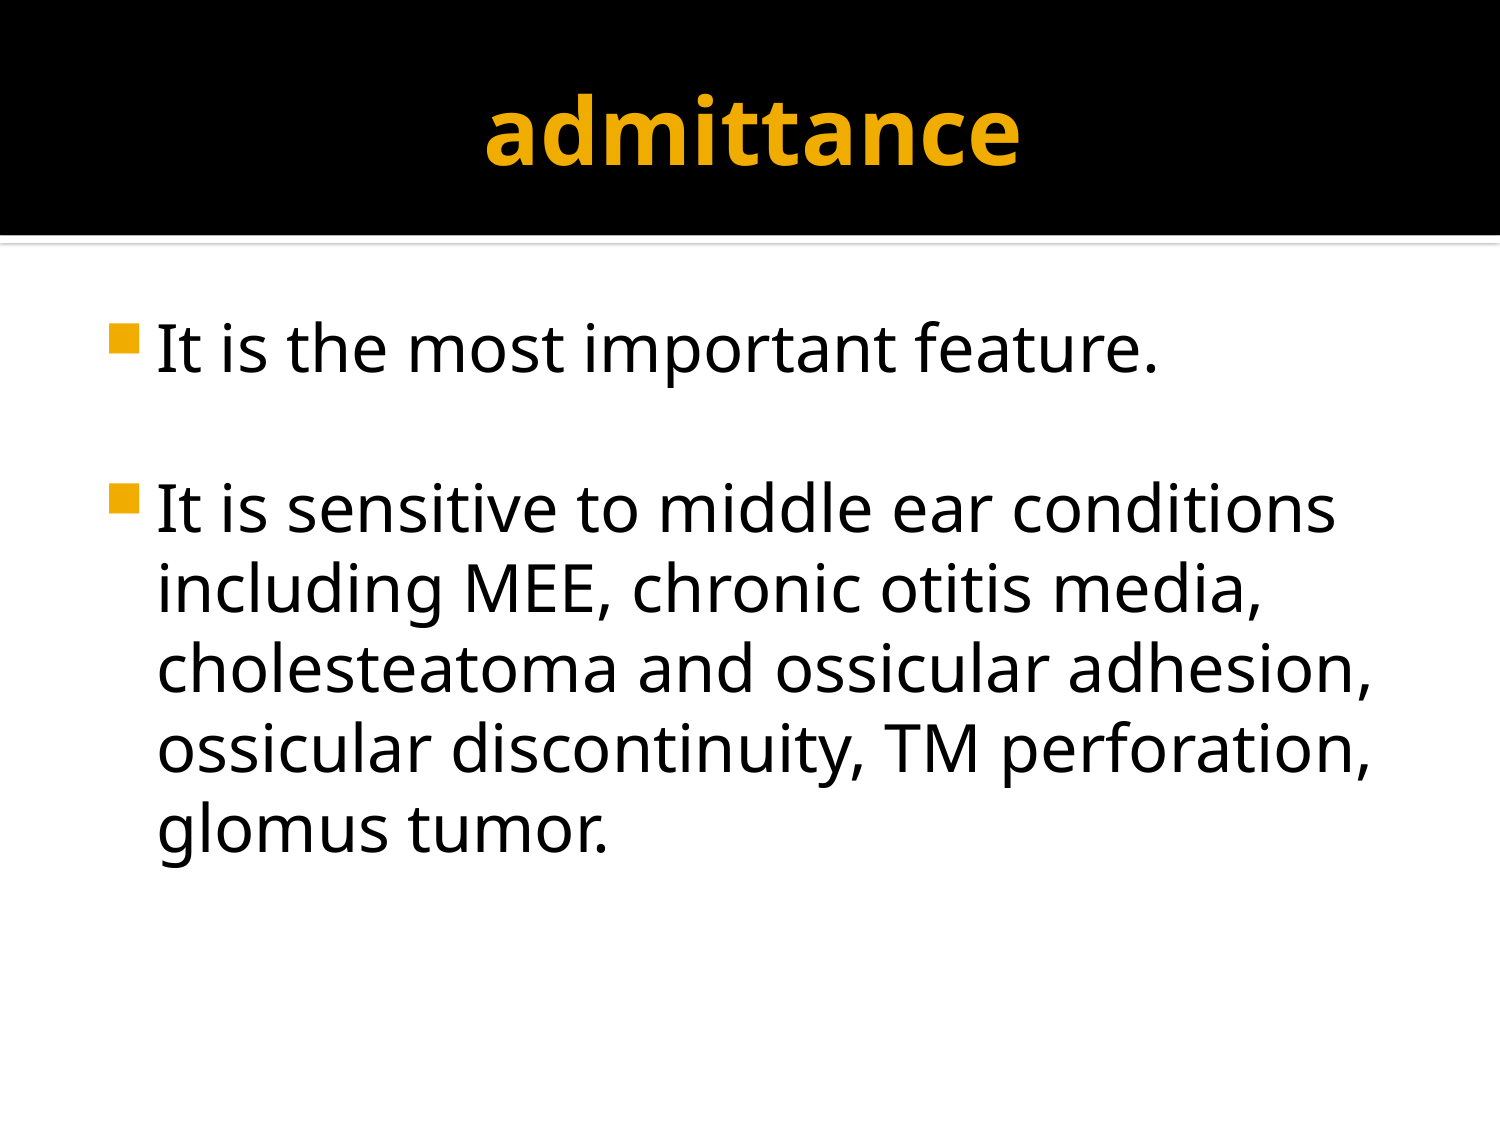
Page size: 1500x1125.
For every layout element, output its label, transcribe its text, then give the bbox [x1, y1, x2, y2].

title admittance [75, 25, 1425, 231]
list It is the most important feature. It is sensitive to middle ear conditions including MEE, chronic otitis media, cholesteatoma and ossicular adhesion, ossicular discontinuity, TM perforation, glomus tumor. [75, 291, 1425, 1050]
